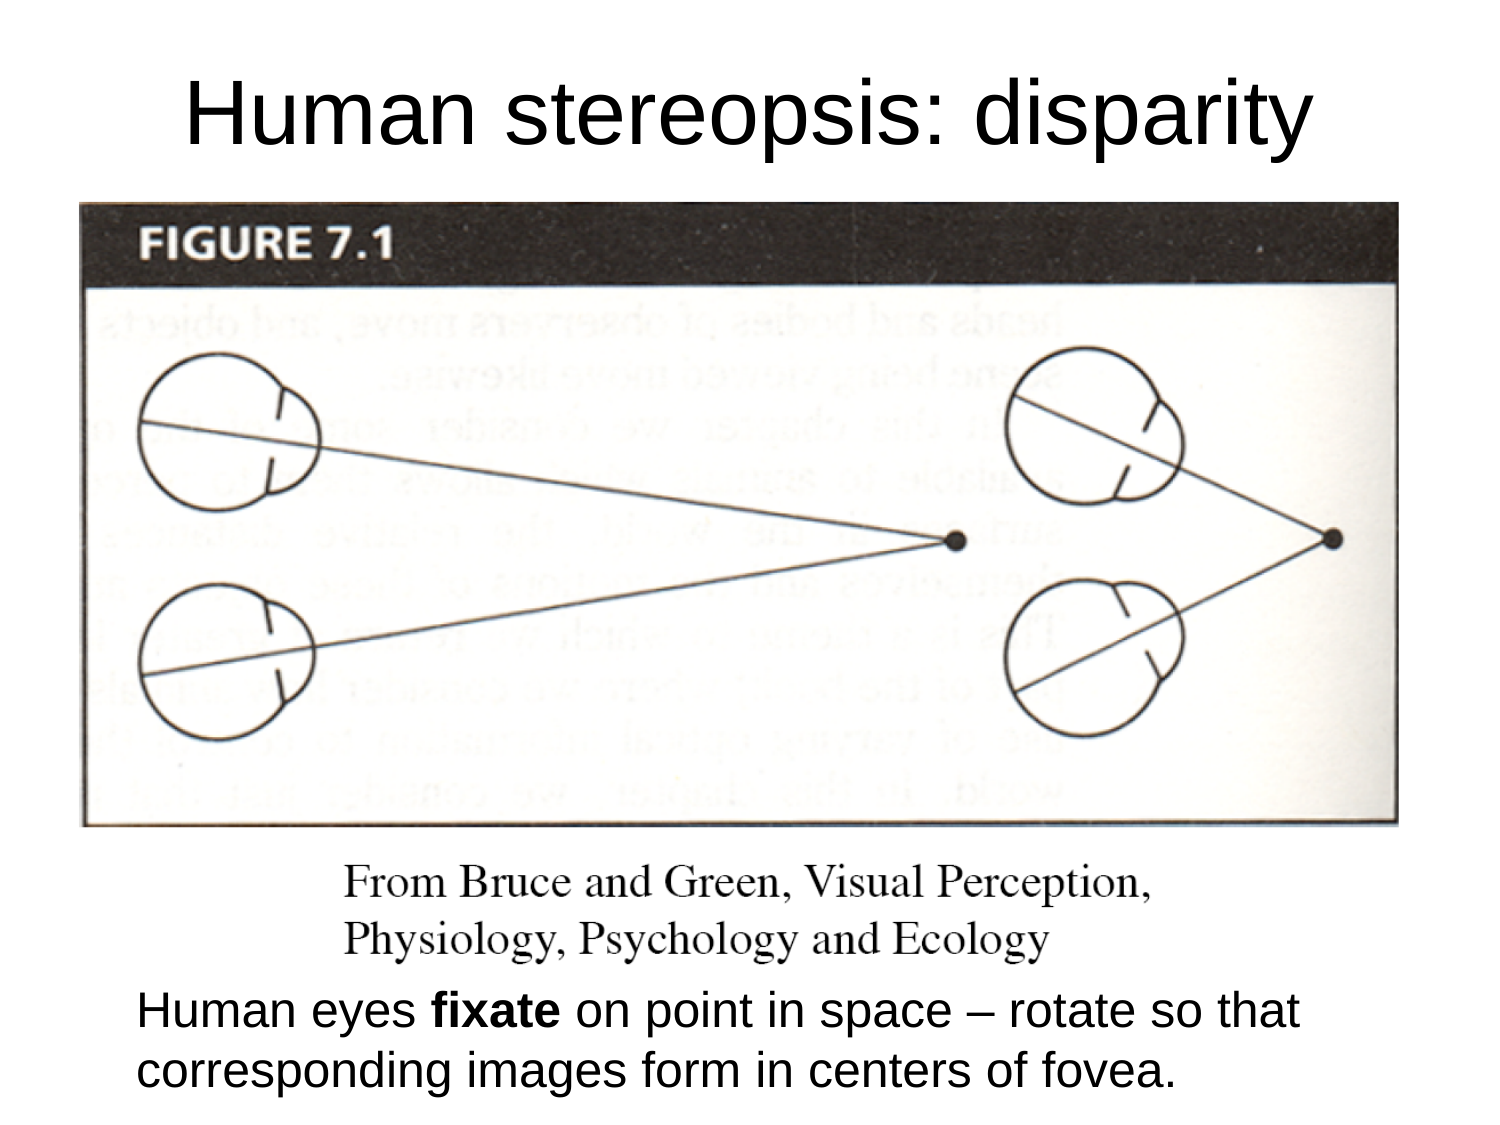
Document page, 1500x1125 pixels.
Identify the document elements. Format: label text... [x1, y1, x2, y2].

title Human eyes fixate on point in space – rotate so that corresponding images form in centers of fovea. [121, 943, 1472, 1125]
text_box Human stereopsis: disparity [74, 45, 1425, 233]
picture [62, 184, 1413, 979]
